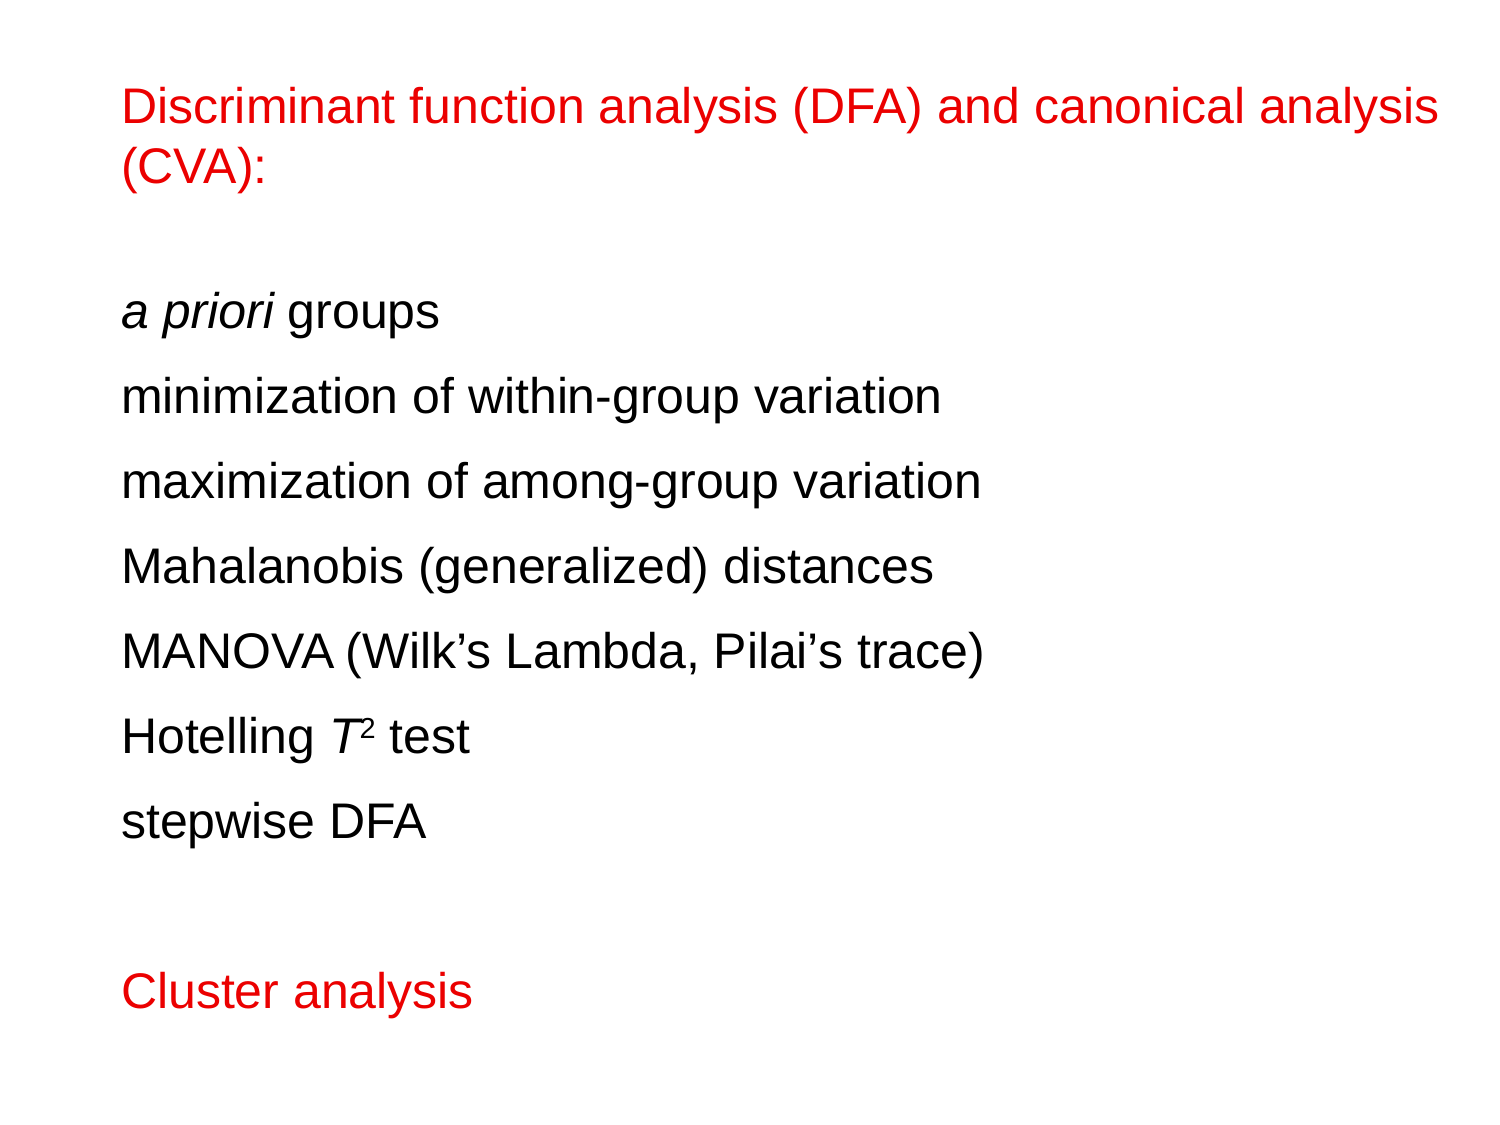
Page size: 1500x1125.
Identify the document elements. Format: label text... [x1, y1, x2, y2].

list Discriminant function analysis (DFA) and canonical analysis (CVA): a priori groups minimization of within-group variation maximization of among-group variation Mahalanobis (generalized) distances MANOVA (Wilk’s Lambda, Pilai’s trace) Hotelling T2 test stepwise DFA Cluster analysis [100, 66, 1474, 1067]
